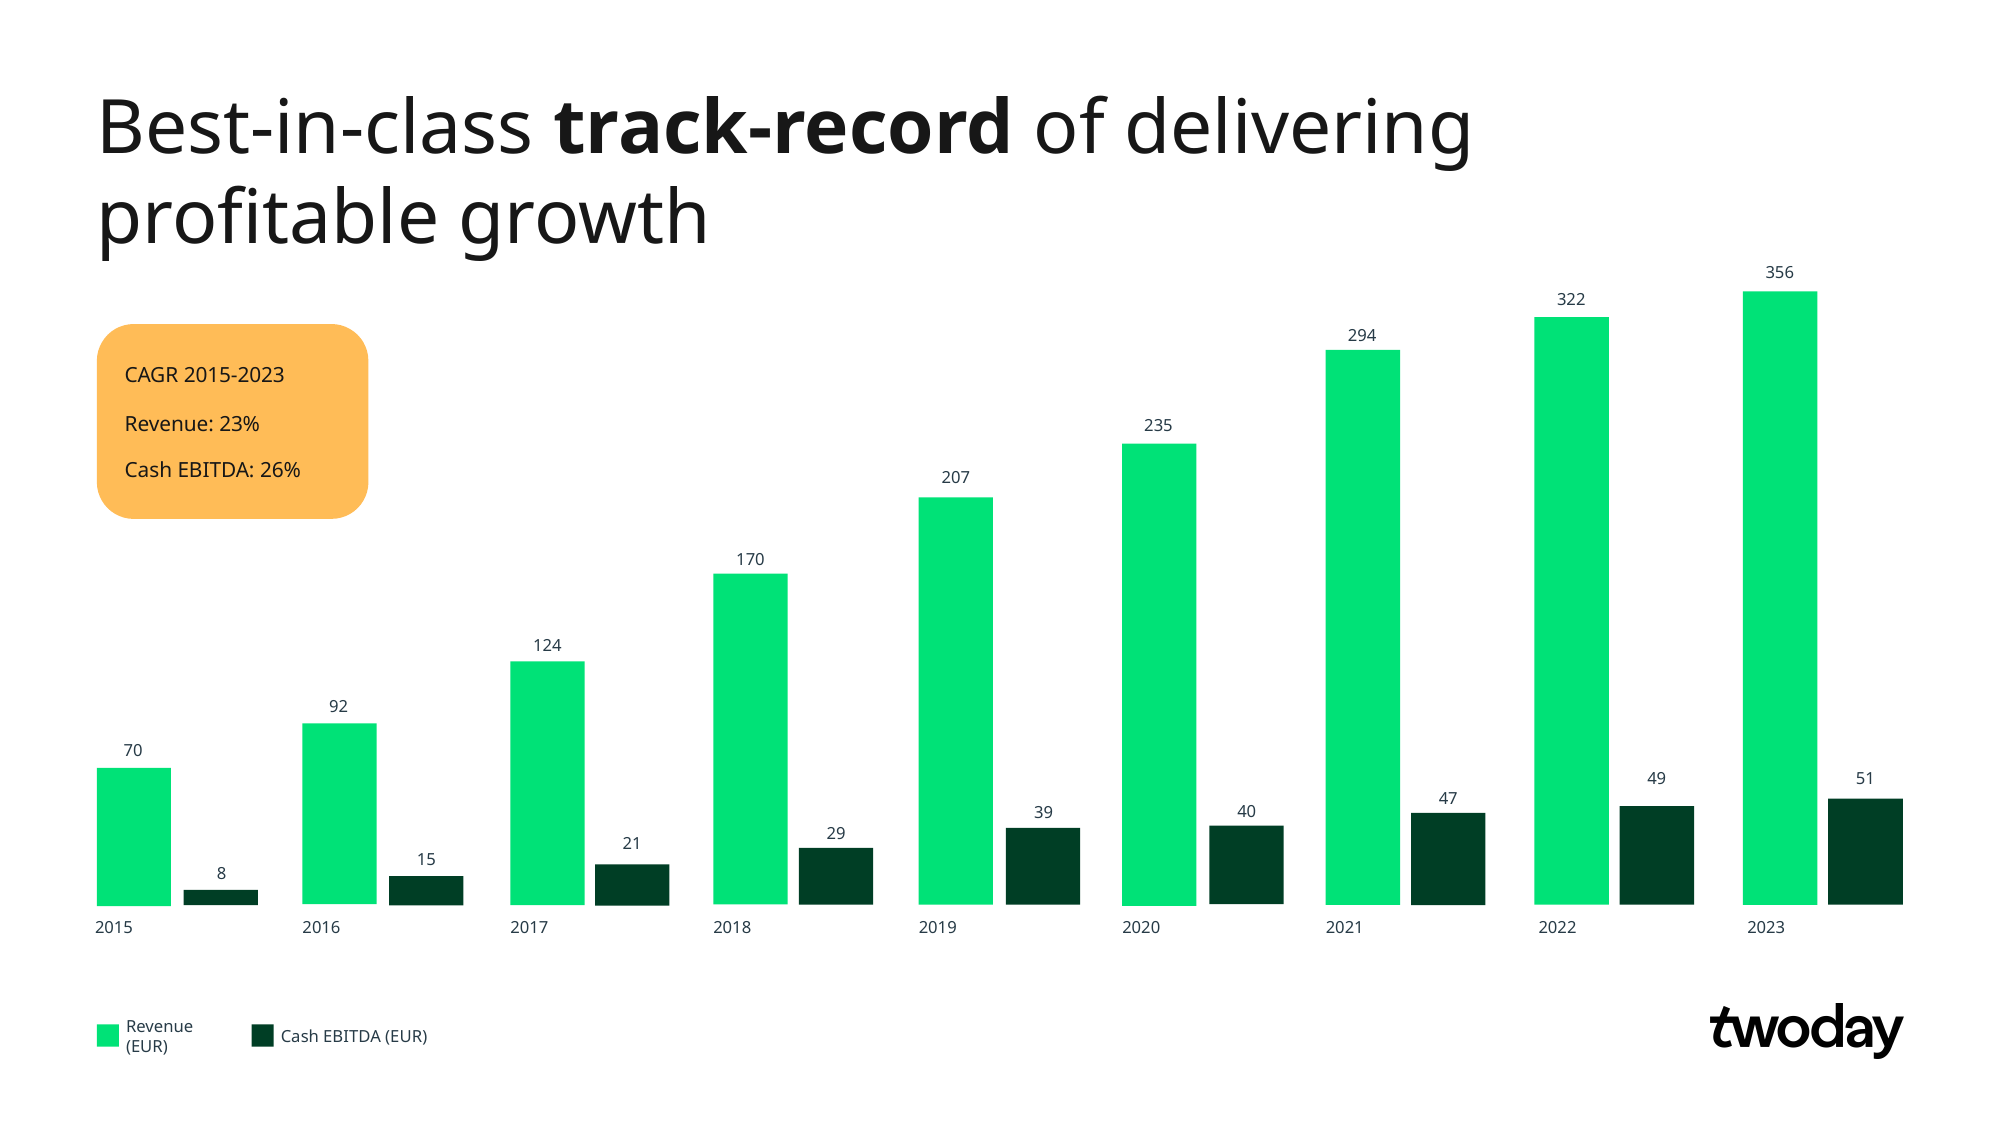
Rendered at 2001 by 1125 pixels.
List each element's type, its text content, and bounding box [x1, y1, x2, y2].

text_box Revenue (EUR) [126, 1021, 238, 1050]
picture [1710, 1003, 1904, 1059]
text_box [96, 324, 369, 518]
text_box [1324, 300, 1486, 949]
text_box [96, 1024, 119, 1047]
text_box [302, 671, 464, 949]
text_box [1742, 234, 1903, 905]
text_box 2023 [1747, 917, 1809, 949]
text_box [1122, 390, 1284, 949]
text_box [713, 524, 874, 949]
title Best-in-class track-record of delivering profitable growth [96, 78, 1539, 220]
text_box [510, 611, 670, 949]
text_box 2022 [1538, 917, 1601, 949]
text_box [95, 715, 258, 949]
text_box [251, 1024, 274, 1047]
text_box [1533, 261, 1695, 905]
text_box Cash EBITDA (EUR) [280, 1021, 466, 1050]
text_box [124, 362, 341, 535]
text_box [918, 442, 1081, 949]
